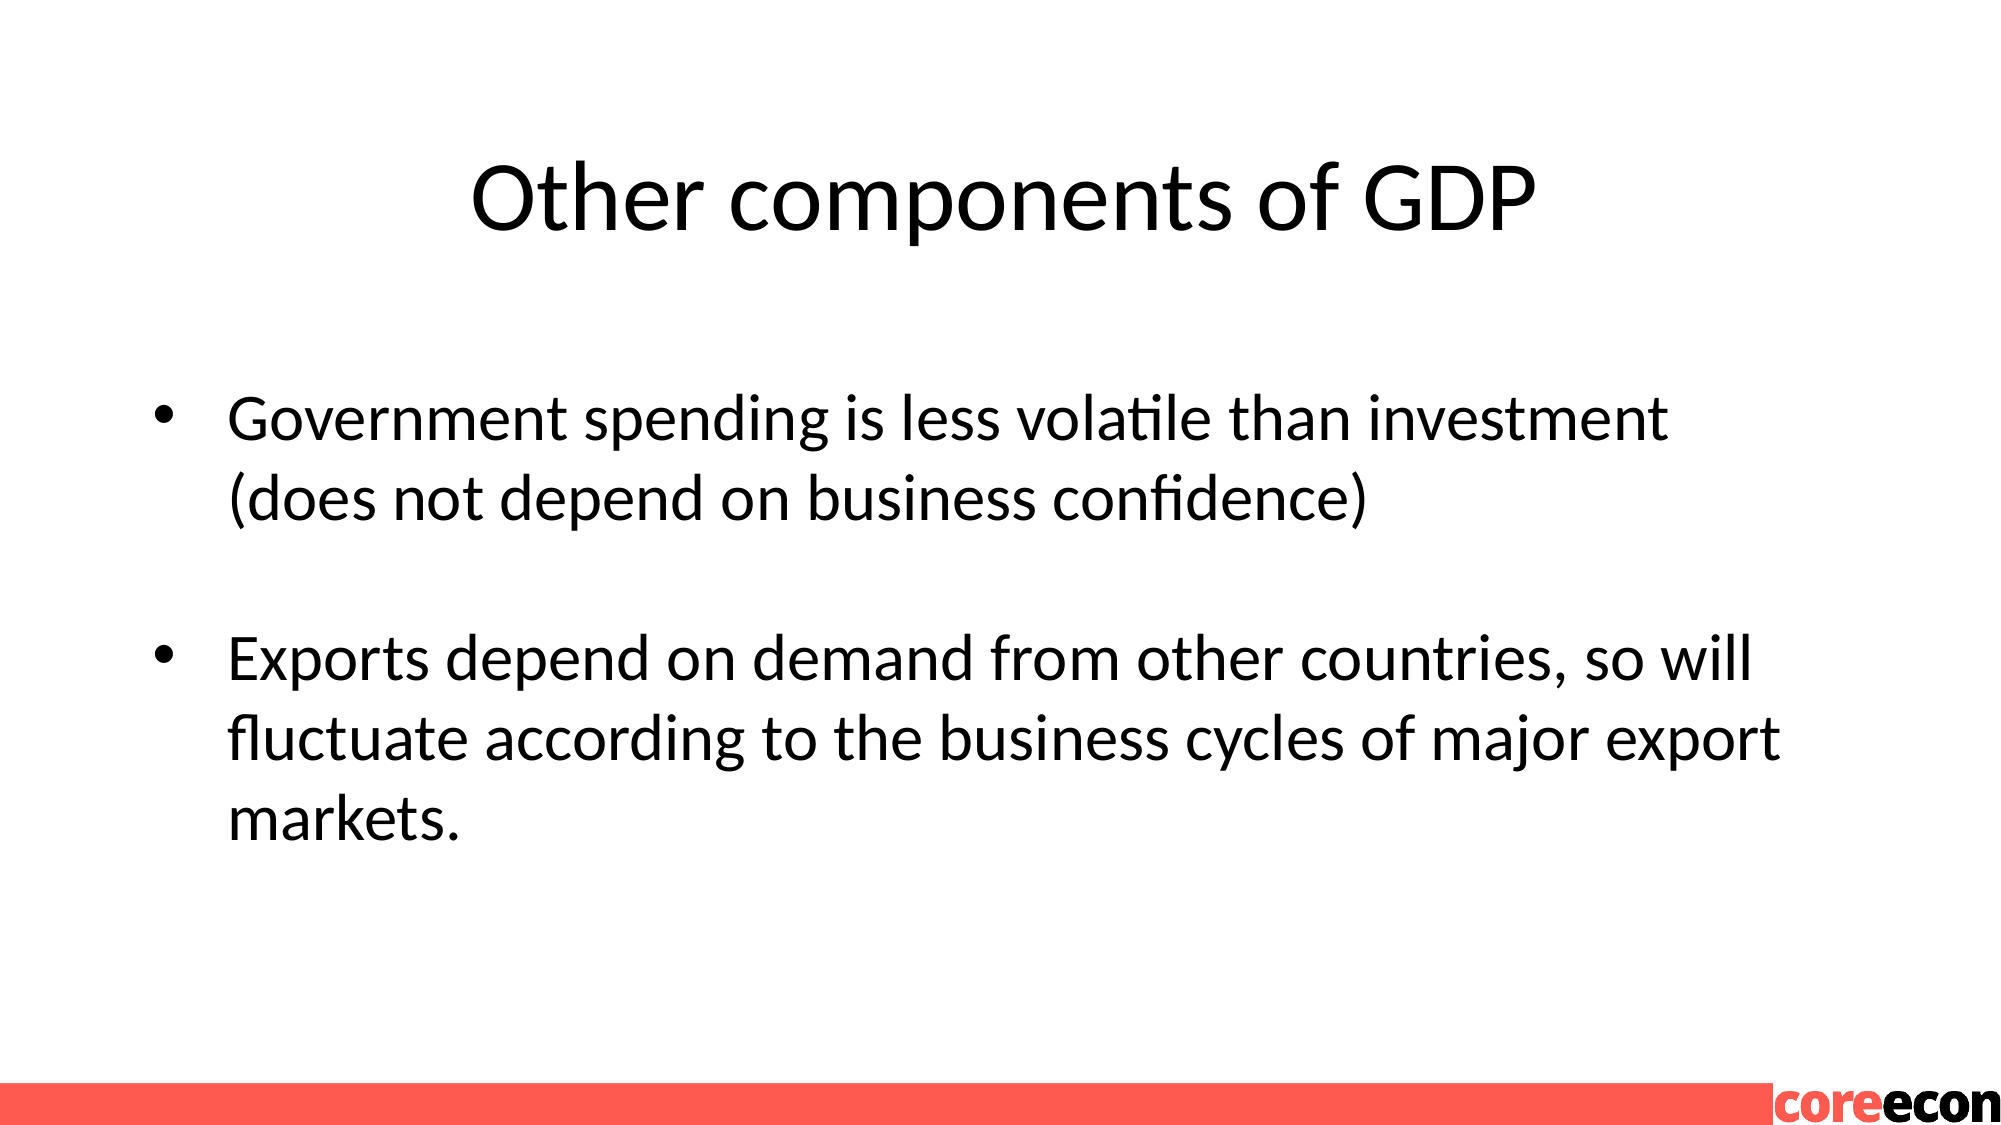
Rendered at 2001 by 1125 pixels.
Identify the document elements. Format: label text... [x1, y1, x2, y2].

picture [1773, 1080, 2001, 1125]
text_box Government spending is less volatile than investment (does not depend on business confidence) Exports depend on demand from other countries, so will fluctuate according to the business cycles of major export markets. [137, 366, 1915, 861]
title Other components of GDP [142, 121, 1868, 275]
